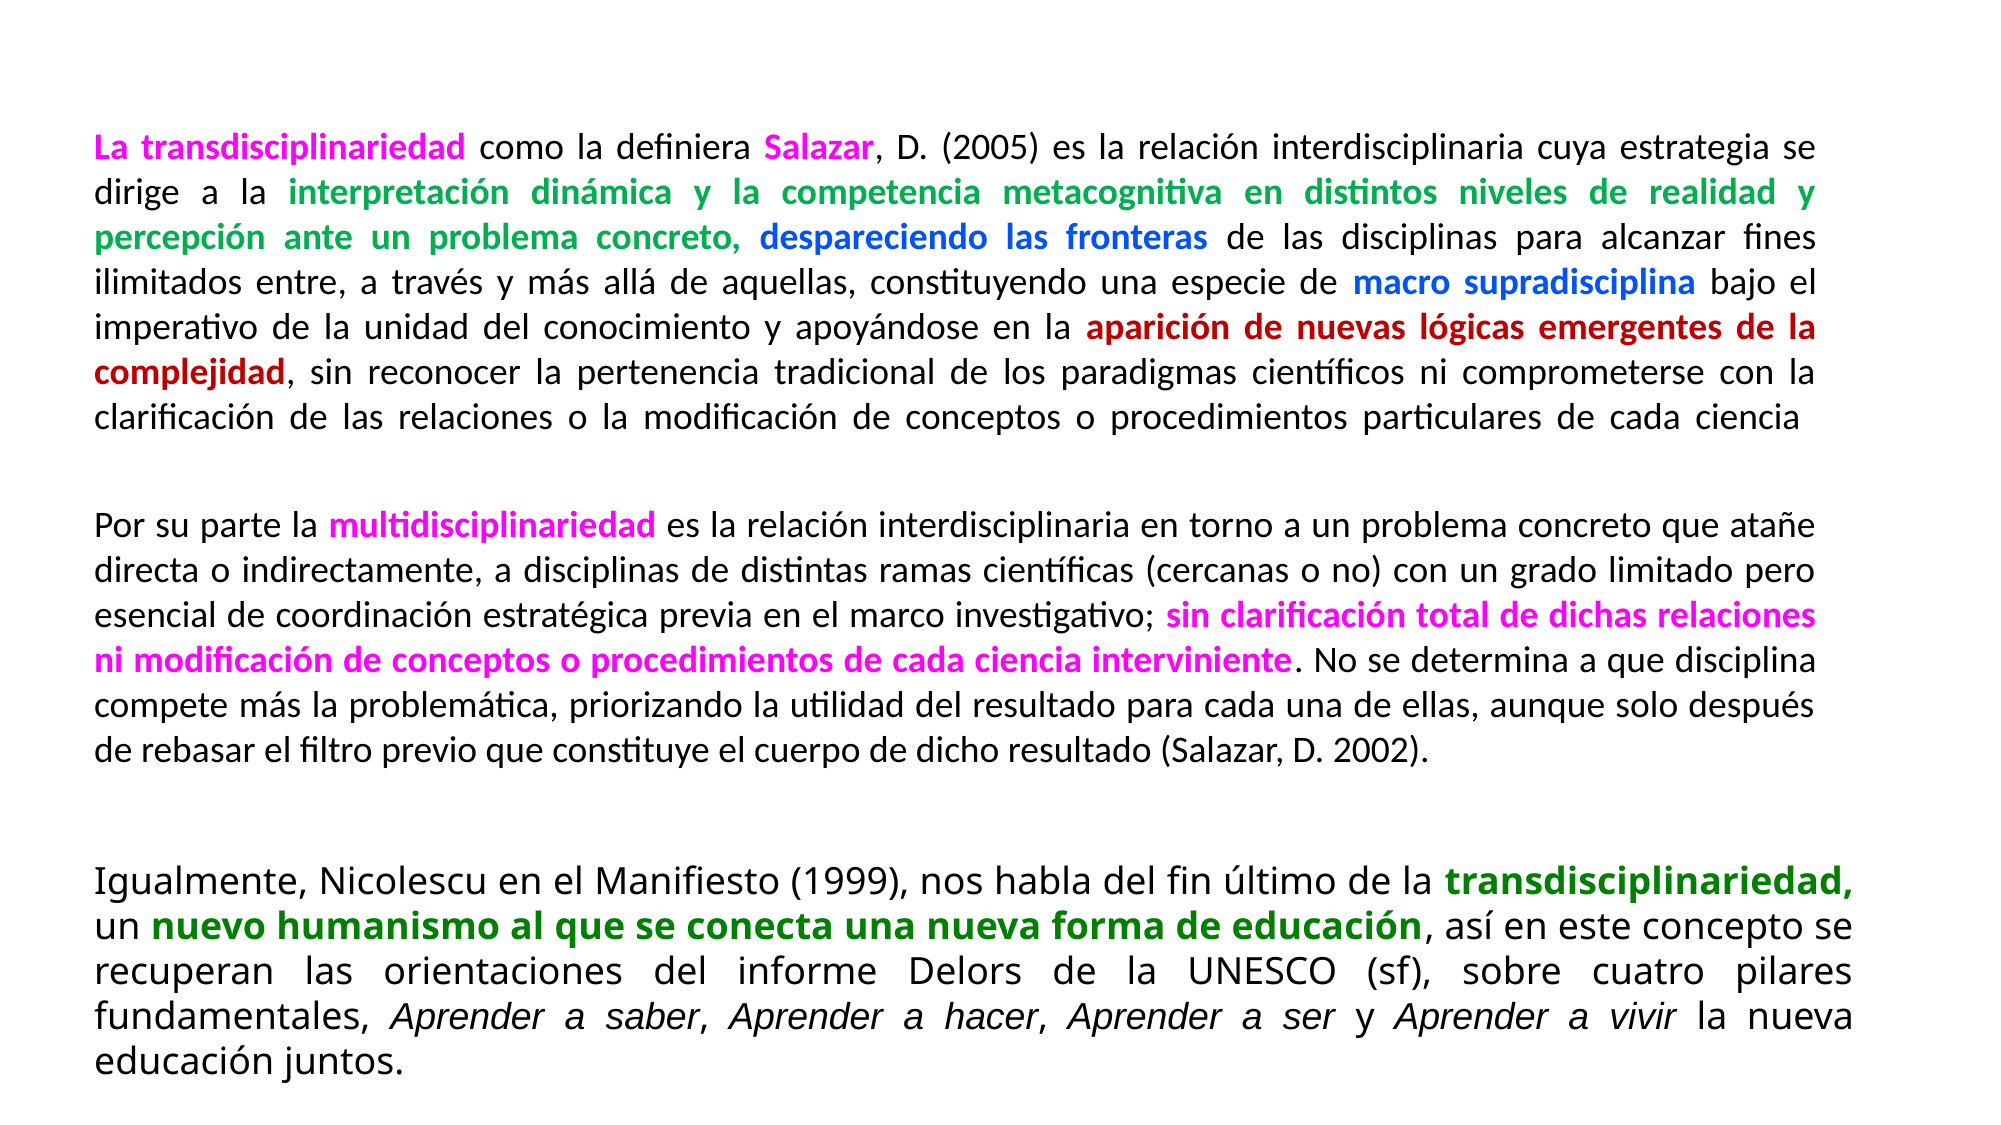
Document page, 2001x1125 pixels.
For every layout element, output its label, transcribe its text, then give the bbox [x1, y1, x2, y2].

text_box La transdisciplinariedad como la definiera Salazar, D. (2005) es la relación interdisciplinaria cuya estrategia se dirige a la interpretación dinámica y la competencia metacognitiva en distintos niveles de realidad y percepción ante un problema concreto, despareciendo las fronteras de las disciplinas para alcanzar fines ilimitados entre, a través y más allá de aquellas, constituyendo una especie de macro supradisciplina bajo el imperativo de la unidad del conocimiento y apoyándose en la aparición de nuevas lógicas emergentes de la complejidad, sin reconocer la pertenencia tradicional de los paradigmas científicos ni comprometerse con la clarificación de las relaciones o la modificación de conceptos o procedimientos particulares de cada ciencia [79, 114, 1832, 490]
text_box Igualmente, Nicolescu en el Manifiesto (1999), nos habla del fin último de la transdisciplinariedad, un nuevo humanismo al que se conecta una nueva forma de educación, así en este concepto se recuperan las orientaciones del informe Delors de la UNESCO (sf), sobre cuatro pilares fundamentales, Aprender a saber, Aprender a hacer, Aprender a ser y Aprender a vivir la nueva educación juntos. [79, 849, 1869, 1090]
text_box Por su parte la multidisciplinariedad es la relación interdisciplinaria en torno a un problema concreto que atañe directa o indirectamente, a disciplinas de distintas ramas científicas (cercanas o no) con un grado limitado pero esencial de coordinación estratégica previa en el marco investigativo; sin clarificación total de dichas relaciones ni modificación de conceptos o procedimientos de cada ciencia interviniente. No se determina a que disciplina compete más la problemática, priorizando la utilidad del resultado para cada una de ellas, aunque solo después de rebasar el filtro previo que constituye el cuerpo de dicho resultado (Salazar, D. 2002). [79, 492, 1832, 778]
